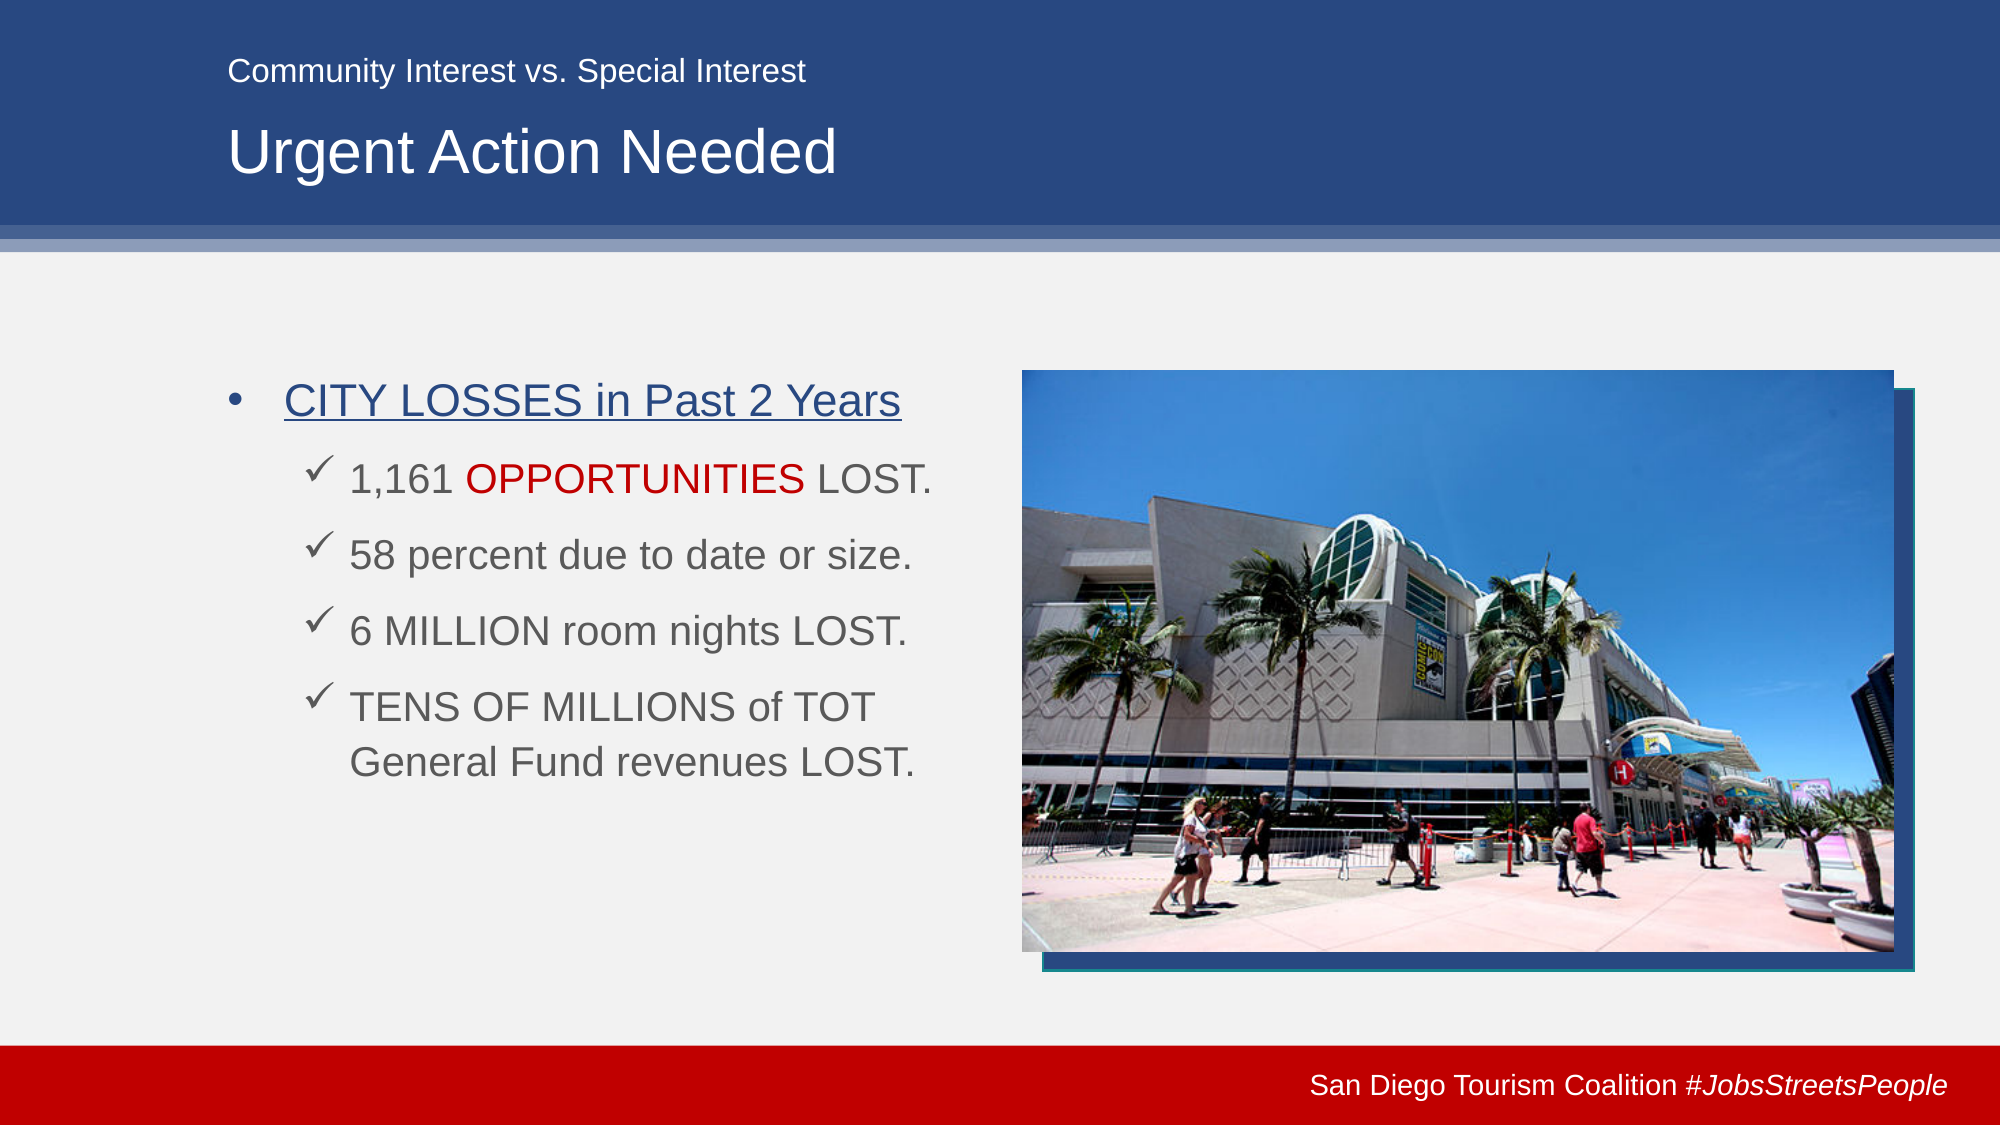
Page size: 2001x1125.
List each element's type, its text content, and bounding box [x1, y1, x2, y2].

text_box [1042, 388, 1915, 972]
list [1022, 370, 1894, 952]
footer San Diego Tourism Coalition #JobsStreetsPeople [939, 1079, 1964, 1125]
list CITY LOSSES in Past 2 Years 1,161 OPPORTUNITIES LOST. 58 percent due to date or size. 6 MILLION room nights LOST. TENS OF MILLIONS of TOT General Fund revenues LOST. [212, 369, 963, 1038]
title Urgent Action Needed [212, 41, 1788, 195]
